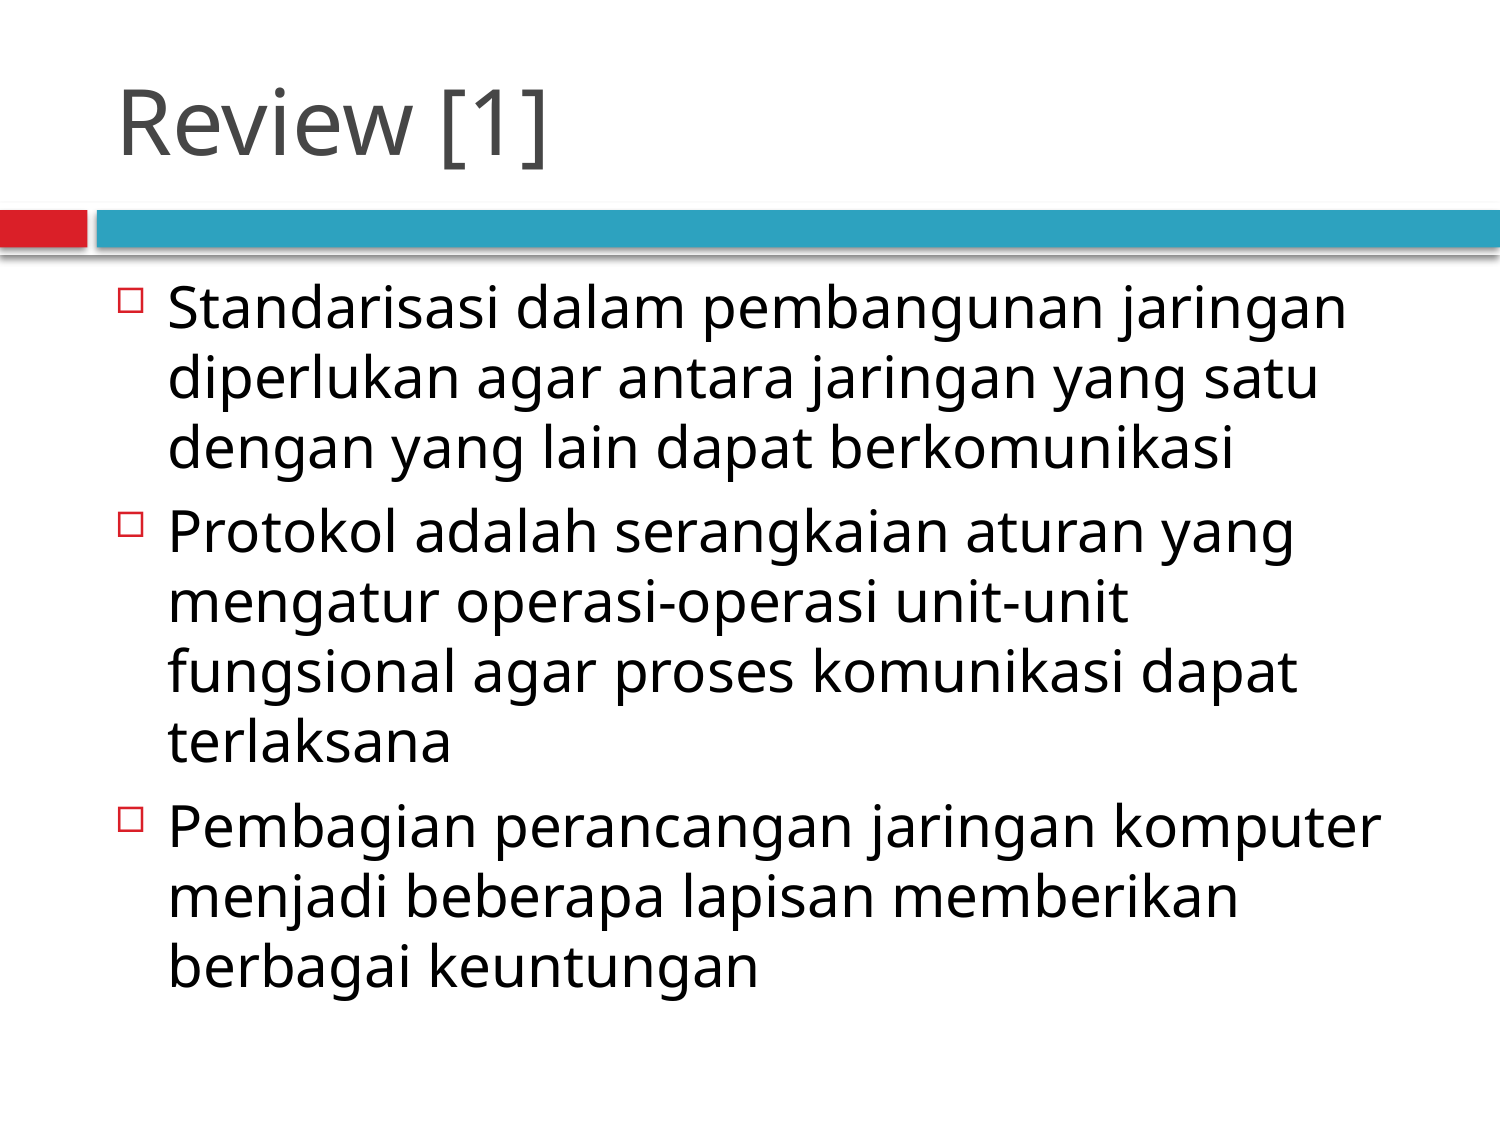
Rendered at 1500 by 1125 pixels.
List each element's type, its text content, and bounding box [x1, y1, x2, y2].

list Standarisasi dalam pembangunan jaringan diperlukan agar antara jaringan yang satu dengan yang lain dapat berkomunikasi Protokol adalah serangkaian aturan yang mengatur operasi-operasi unit-unit fungsional agar proses komunikasi dapat terlaksana Pembagian perancangan jaringan komputer menjadi beberapa lapisan memberikan berbagai keuntungan [100, 262, 1438, 1000]
title Review [1] [100, 37, 1438, 200]
